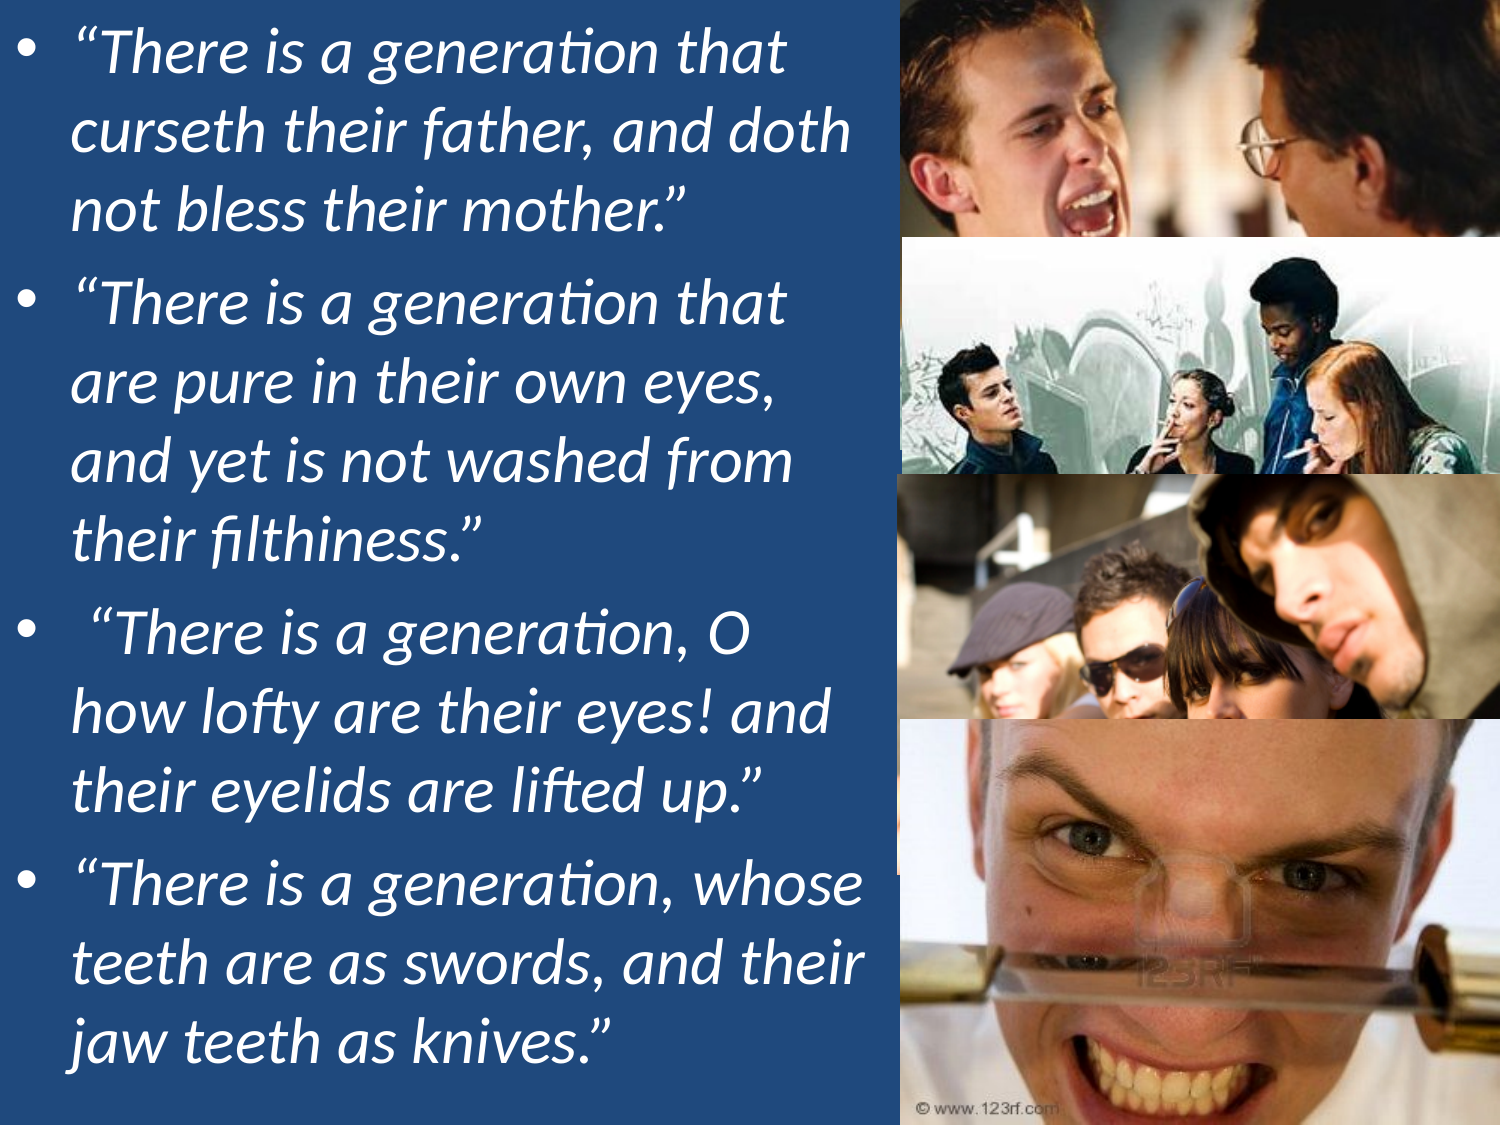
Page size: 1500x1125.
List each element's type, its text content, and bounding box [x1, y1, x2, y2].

list “There is a generation that curseth their father, and doth not bless their mother.” “There is a generation that are pure in their own eyes, and yet is not washed from their filthiness.” “There is a generation, O how lofty are their eyes! and their eyelids are lifted up.” “There is a generation, whose teeth are as swords, and their jaw teeth as knives.” [0, 0, 888, 1125]
picture [896, 0, 1500, 1125]
